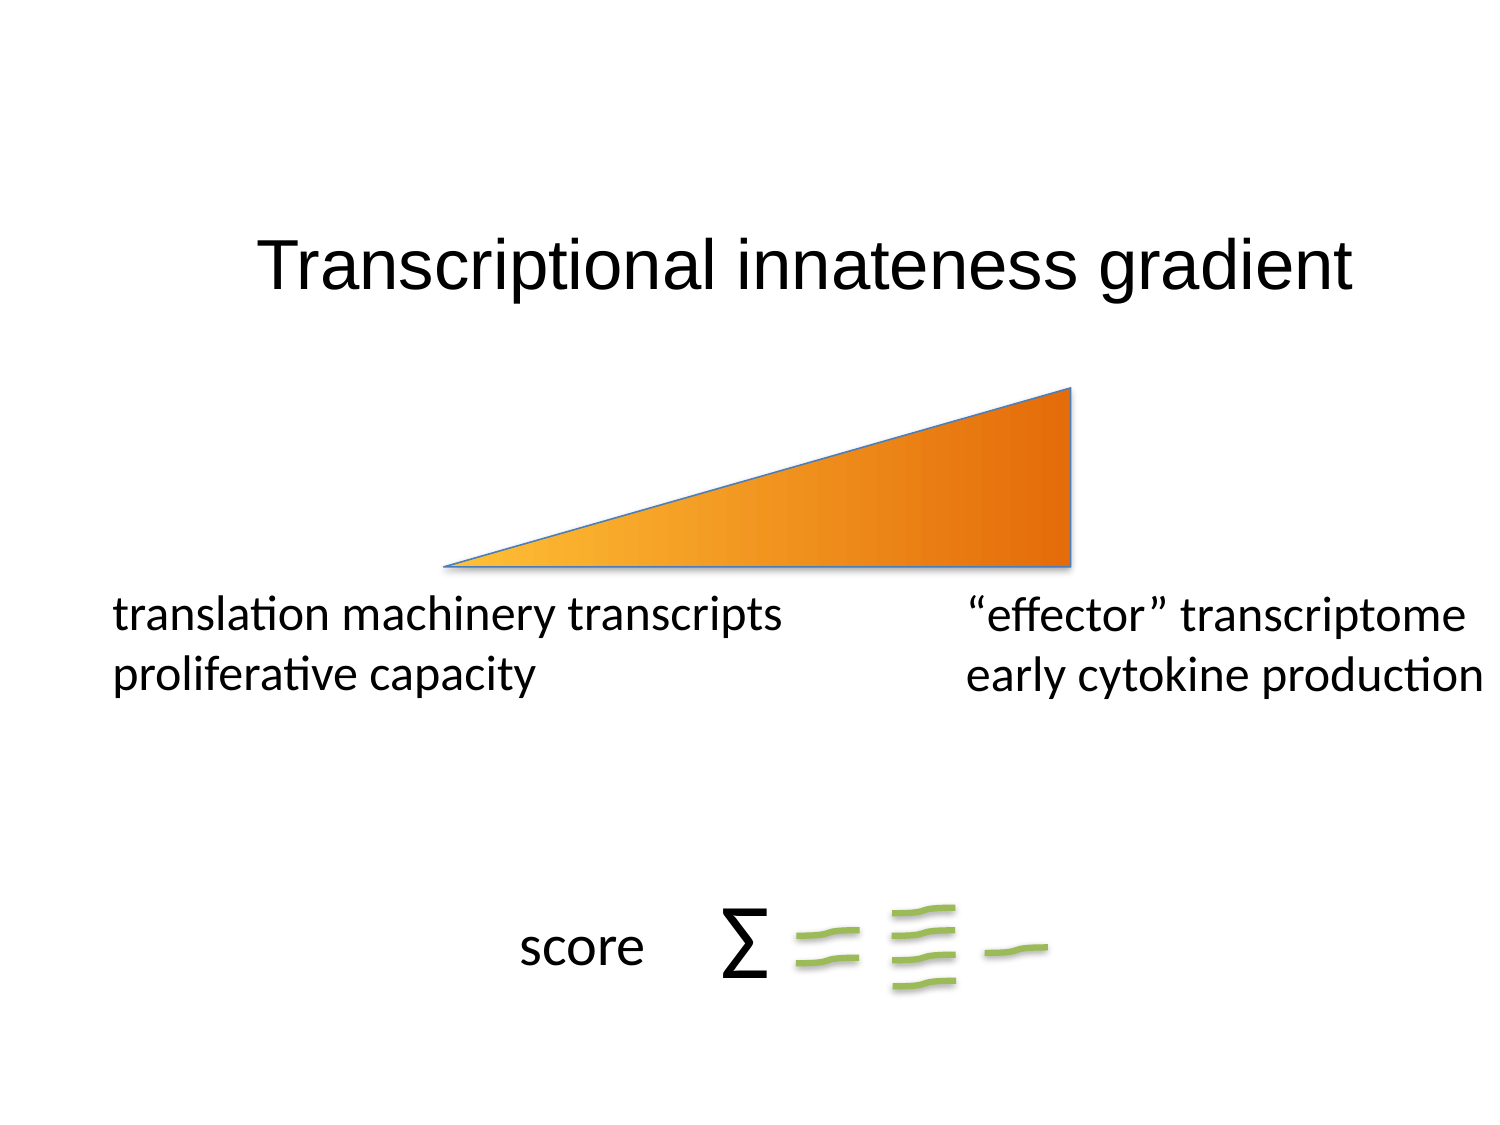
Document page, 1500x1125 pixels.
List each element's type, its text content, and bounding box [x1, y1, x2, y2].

text_box [442, 387, 1072, 568]
text_box “effector” transcriptome early cytokine production [939, 514, 1500, 830]
text_box translation machinery transcripts proliferative capacity [97, 572, 799, 768]
text_box Transcriptional innateness gradient [241, 211, 1500, 312]
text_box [502, 862, 1040, 1010]
